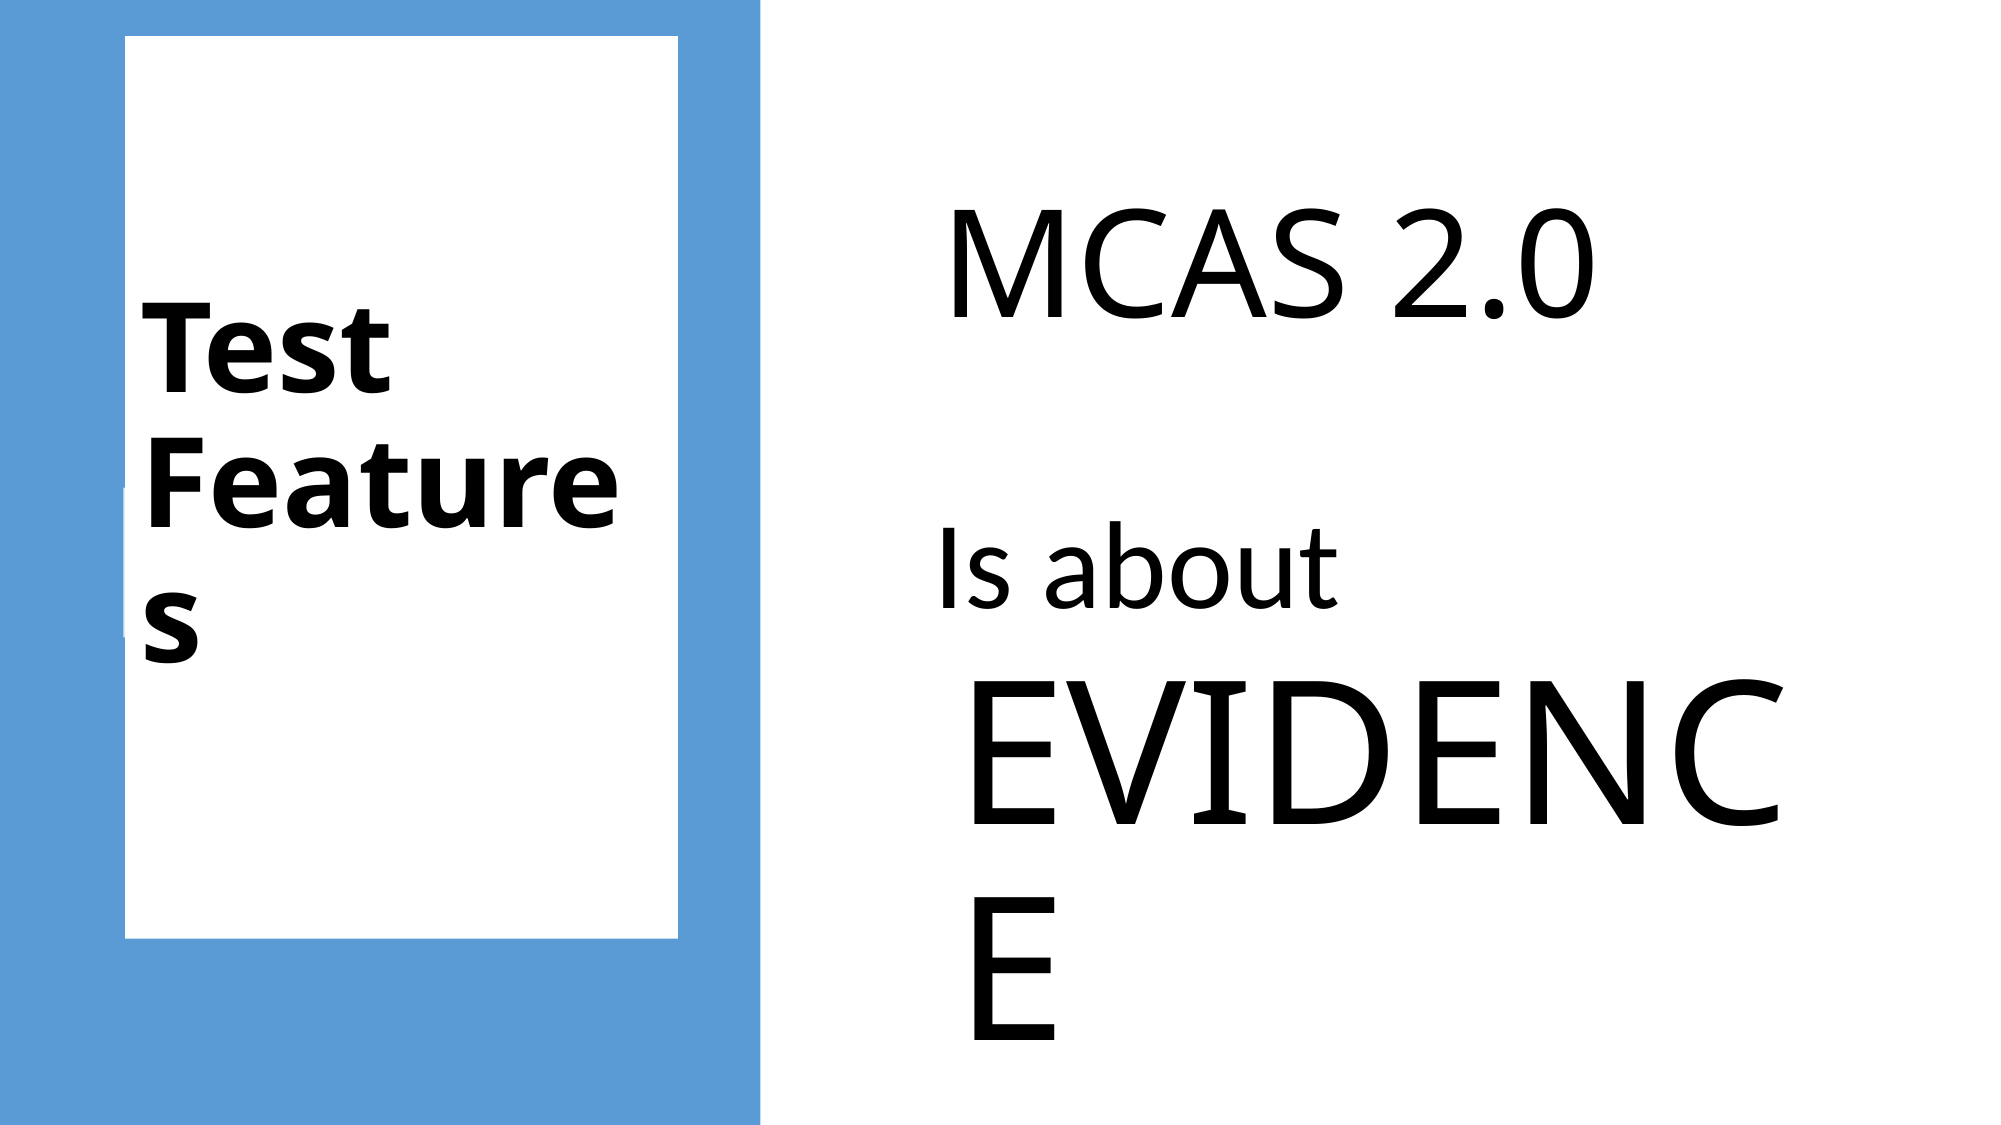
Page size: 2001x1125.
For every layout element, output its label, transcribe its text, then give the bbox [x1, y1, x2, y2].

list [866, 105, 1895, 1020]
title Test Features [125, 36, 678, 939]
text_box [0, 0, 761, 1125]
